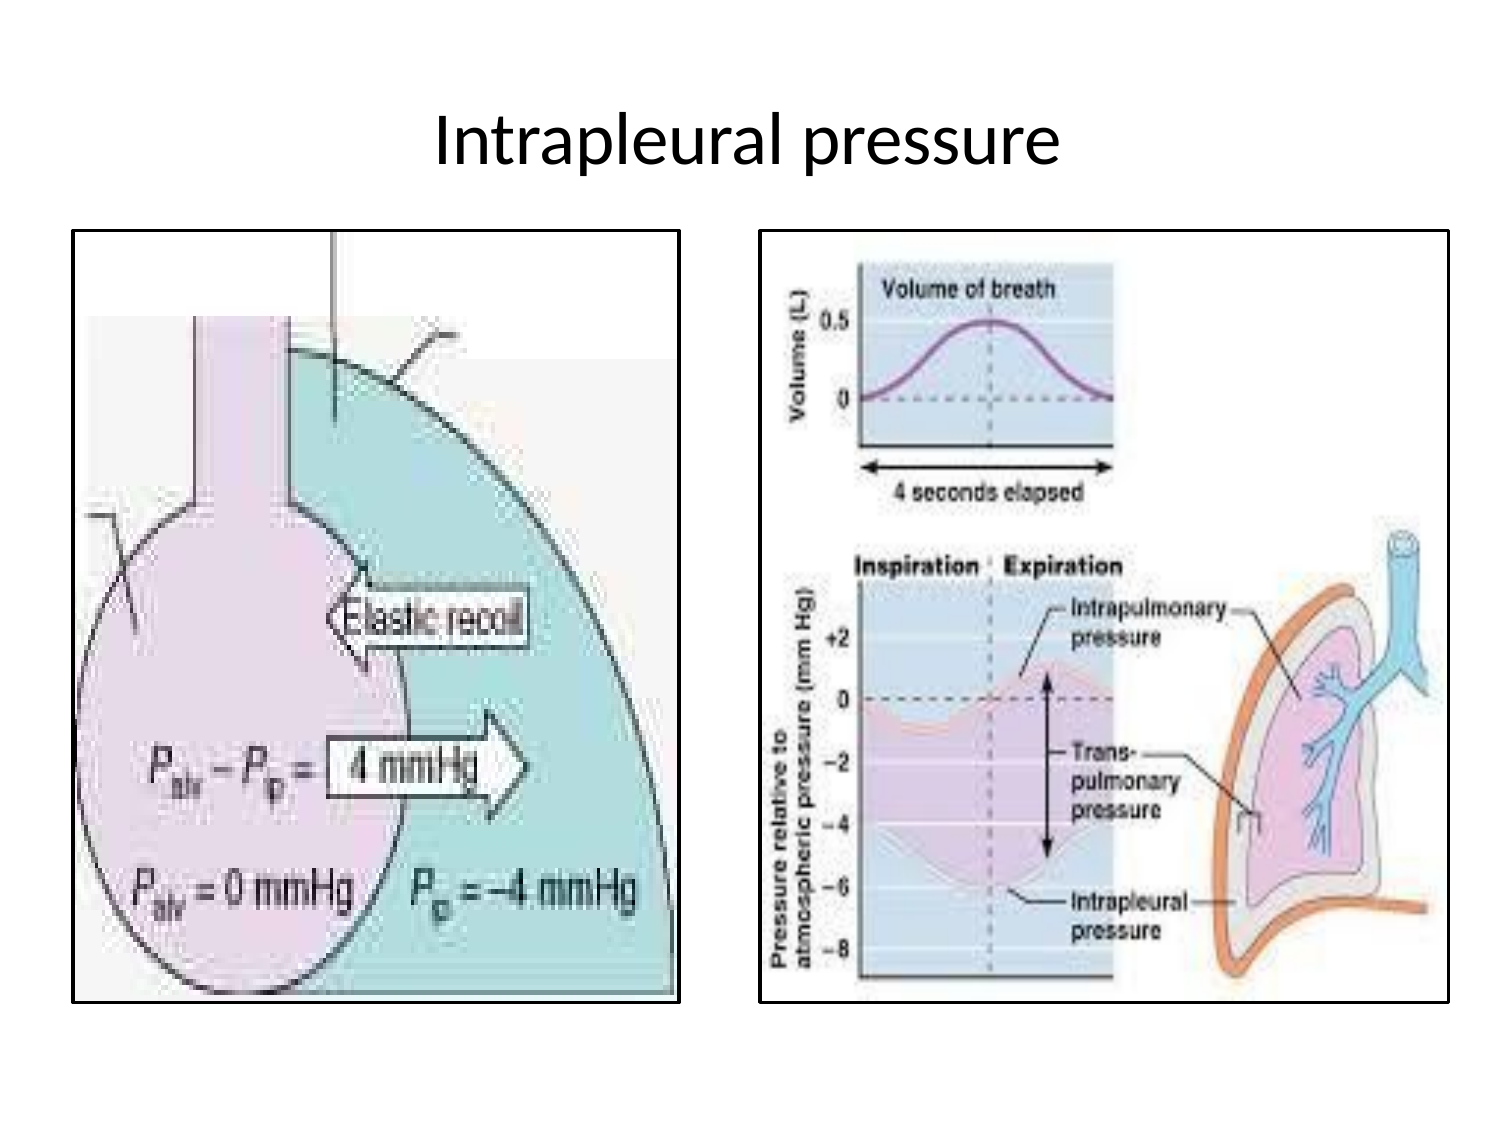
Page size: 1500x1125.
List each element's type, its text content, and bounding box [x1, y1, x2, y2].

title Intrapleural pressure [431, 89, 1069, 277]
text_box [73, 230, 680, 1003]
text_box [760, 230, 1449, 1003]
